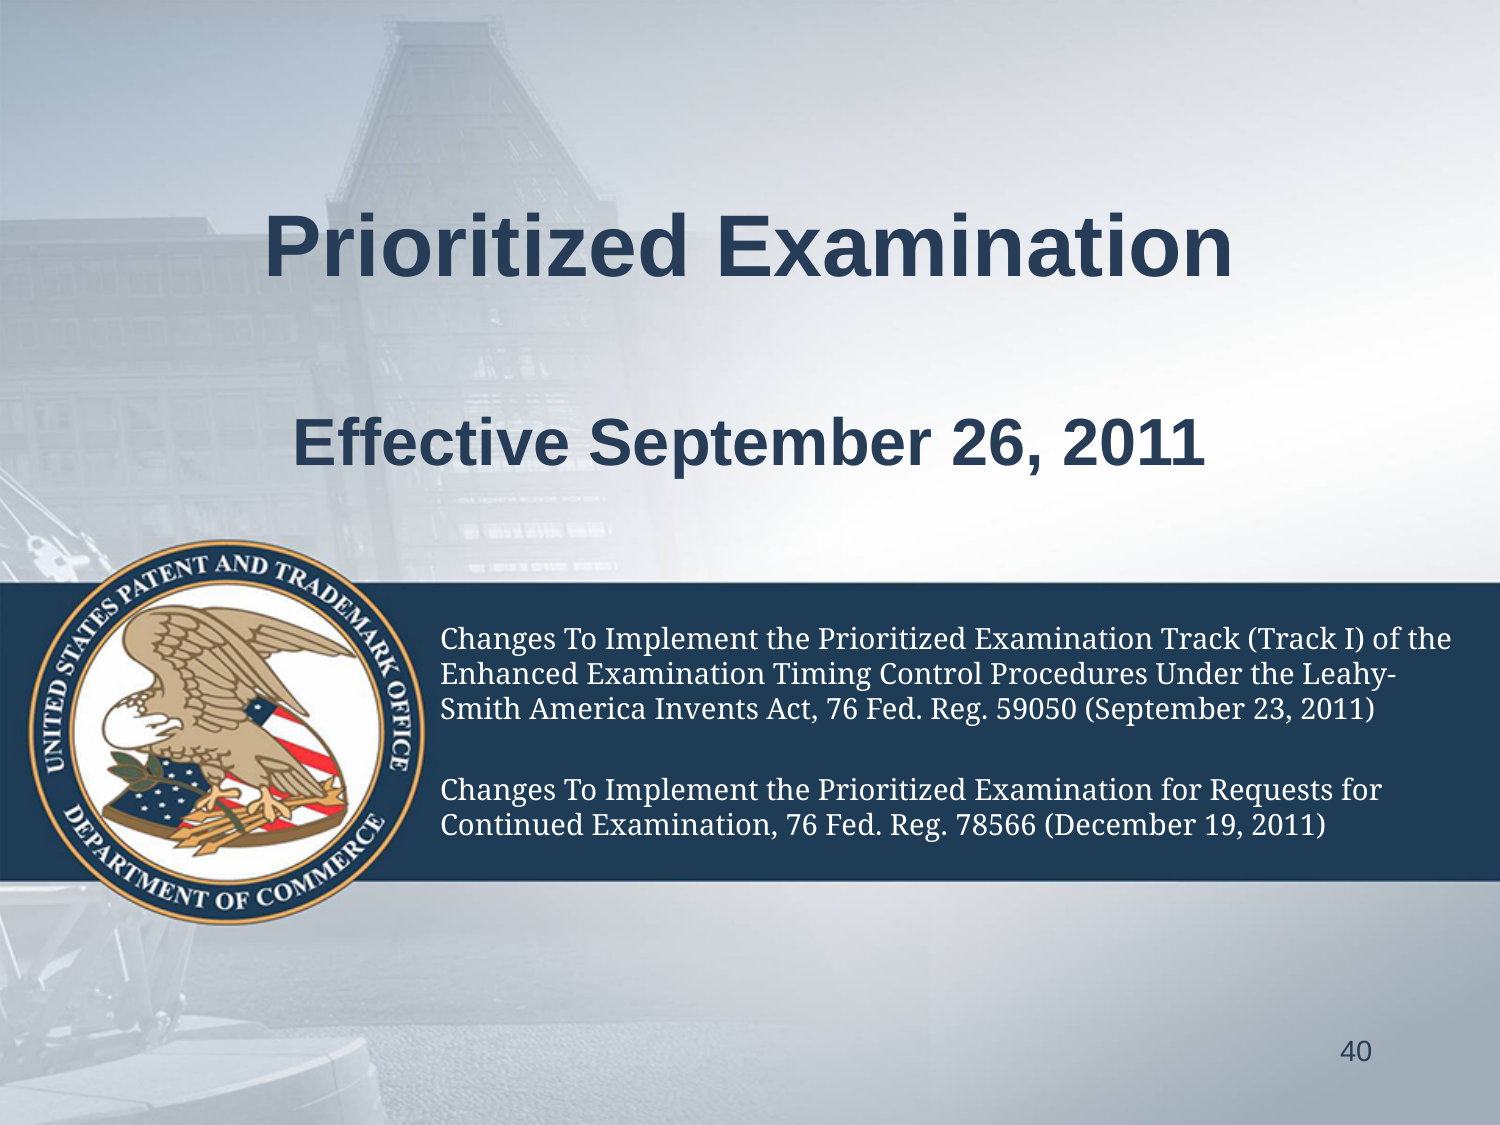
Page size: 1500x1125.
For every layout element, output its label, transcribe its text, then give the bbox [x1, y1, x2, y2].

picture [0, 0, 1500, 1125]
slide_number 40 [1074, 1025, 1388, 1100]
title Prioritized Examination Effective September 26, 2011 [112, 187, 1388, 375]
subtitle Changes To Implement the Prioritized Examination Track (Track I) of the Enhanced Examination Timing Control Procedures Under the Leahy-Smith America Invents Act, 76 Fed. Reg. 59050 (September 23, 2011) Changes To Implement the Prioritized Examination for Requests for Continued Examination, 76 Fed. Reg. 78566 (December 19, 2011) [425, 612, 1475, 875]
